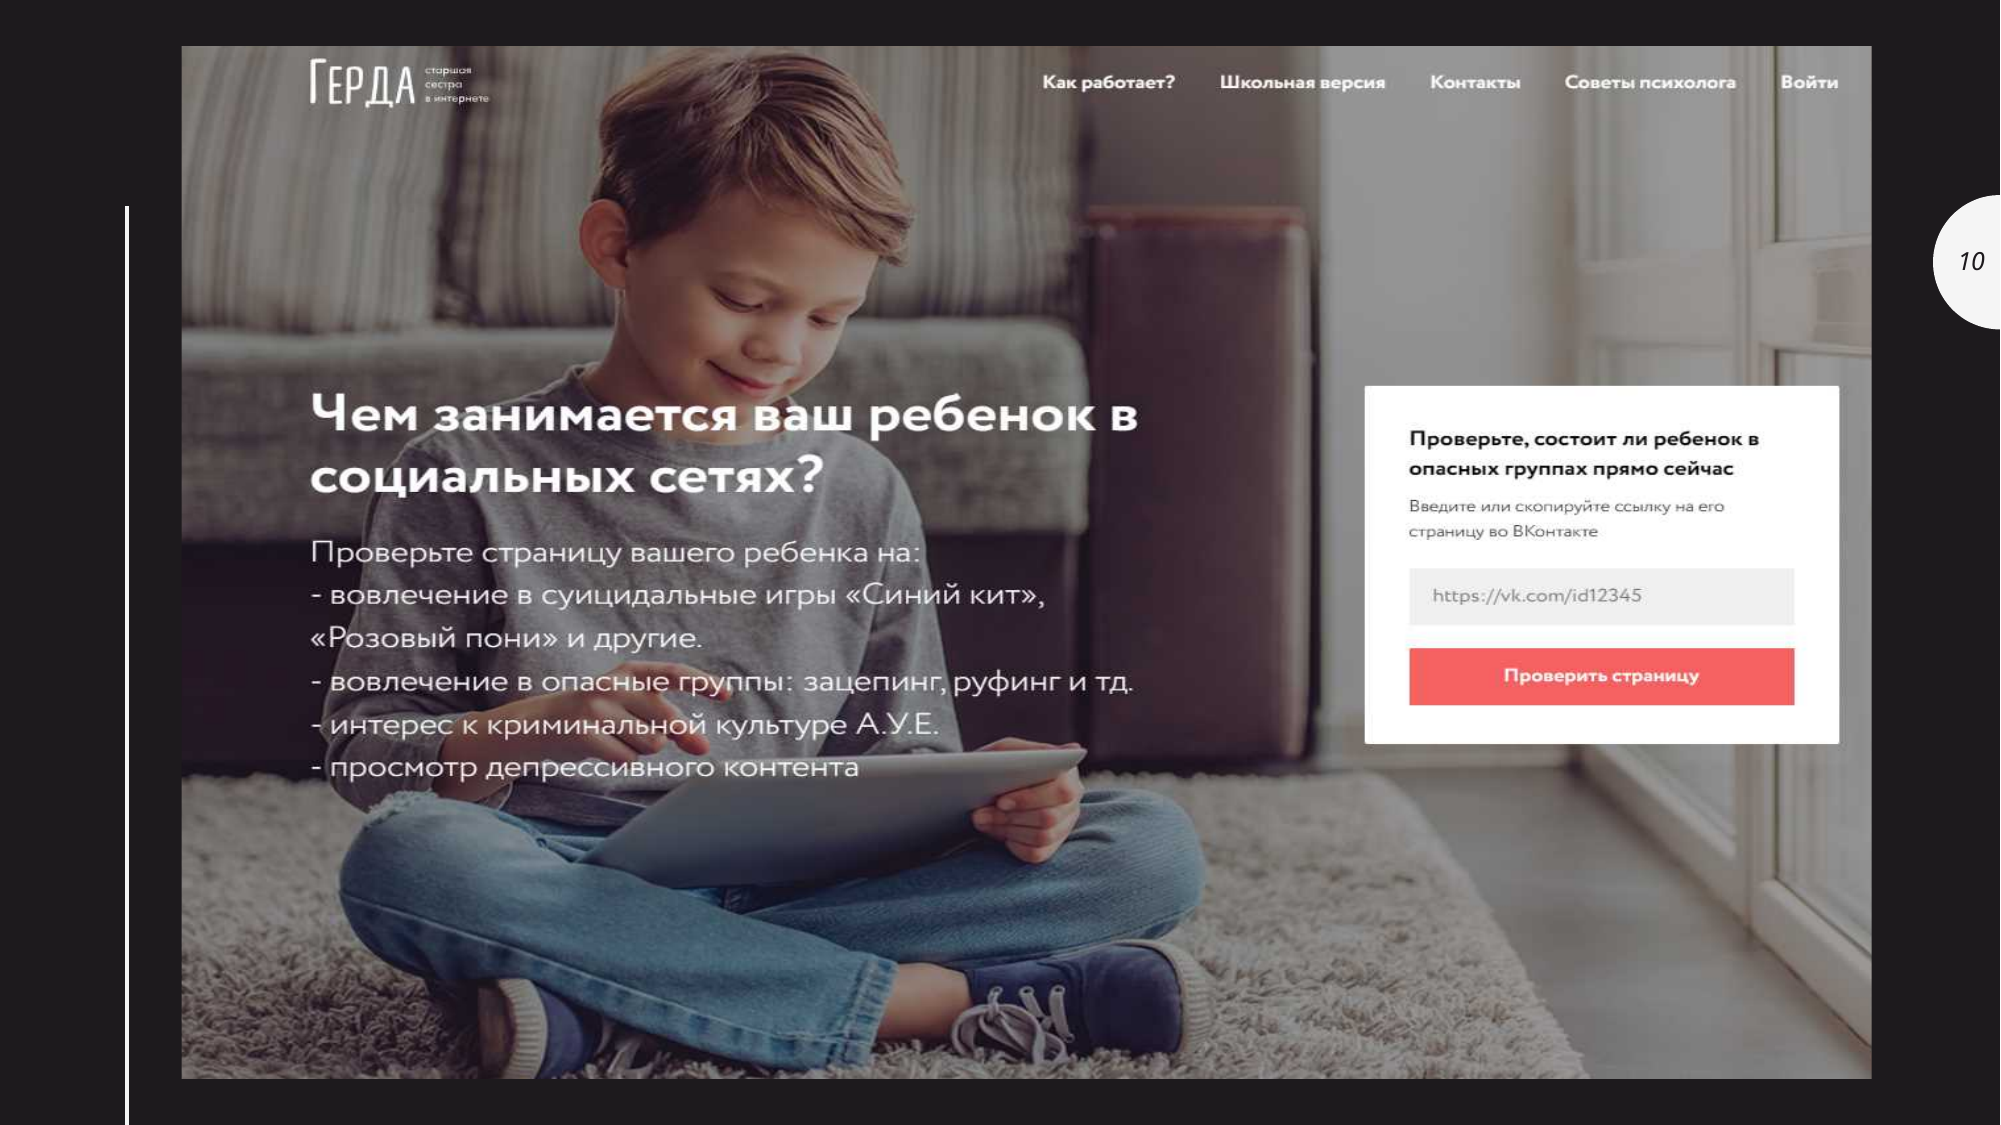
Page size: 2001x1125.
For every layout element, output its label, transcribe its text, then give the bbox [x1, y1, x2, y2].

slide_number 10 [1933, 232, 2000, 293]
picture [181, 46, 1872, 1079]
